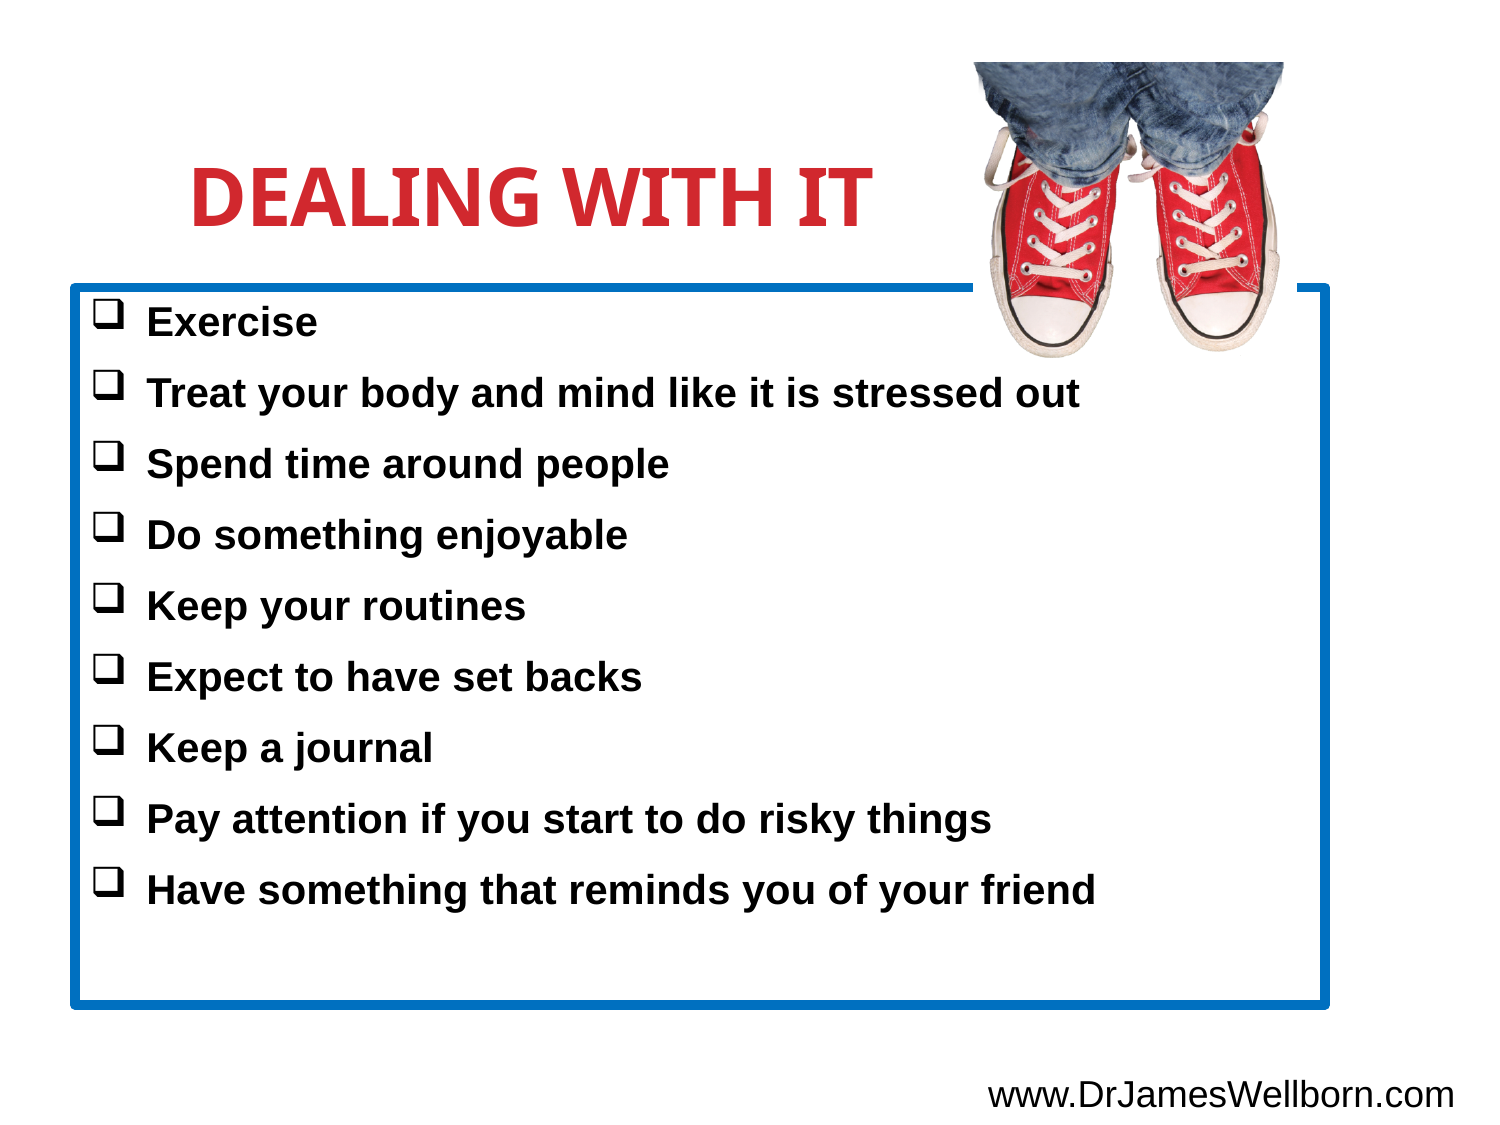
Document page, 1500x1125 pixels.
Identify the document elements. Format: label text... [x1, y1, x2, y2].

text_box www.DrJamesWellborn.com [973, 1062, 1499, 1122]
list Exercise Treat your body and mind like it is stressed out Spend time around people Do something enjoyable Keep your routines Expect to have set backs Keep a journal Pay attention if you start to do risky things Have something that reminds you of your friend [75, 287, 1325, 1005]
picture [972, 61, 1298, 359]
title Dealing with it [37, 47, 1025, 250]
